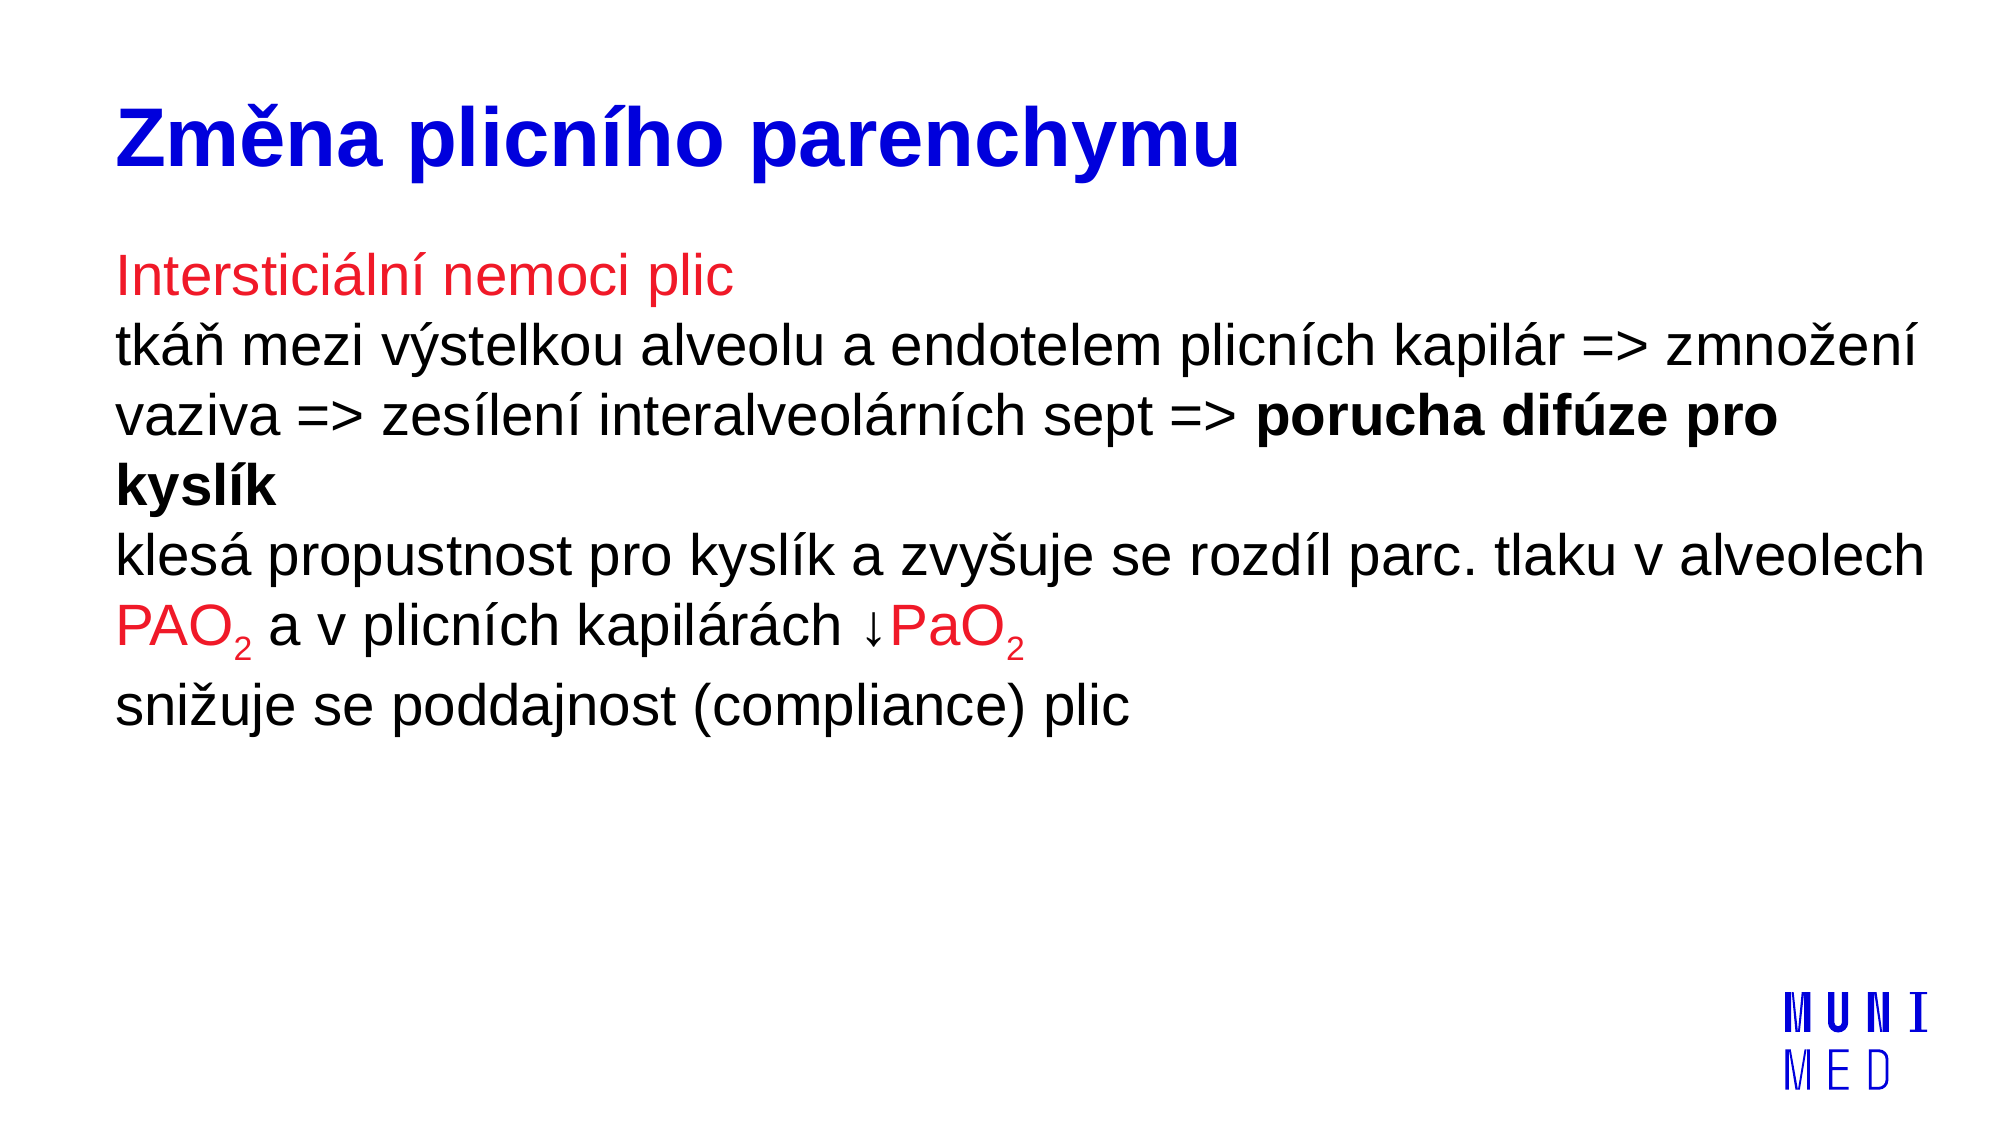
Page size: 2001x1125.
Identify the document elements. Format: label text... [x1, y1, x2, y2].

list Intersticiální nemoci plic tkáň mezi výstelkou alveolu a endotelem plicních kapilár => zmnožení vaziva => zesílení interalveolárních sept => porucha difúze pro kyslík klesá propustnost pro kyslík a zvyšuje se rozdíl parc. tlaku v alveolech PAO2 a v plicních kapilárách ↓PaO2 snižuje se poddajnost (compliance) plic [115, 237, 1940, 1000]
title Změna plicního parenchymu [115, 99, 1940, 225]
